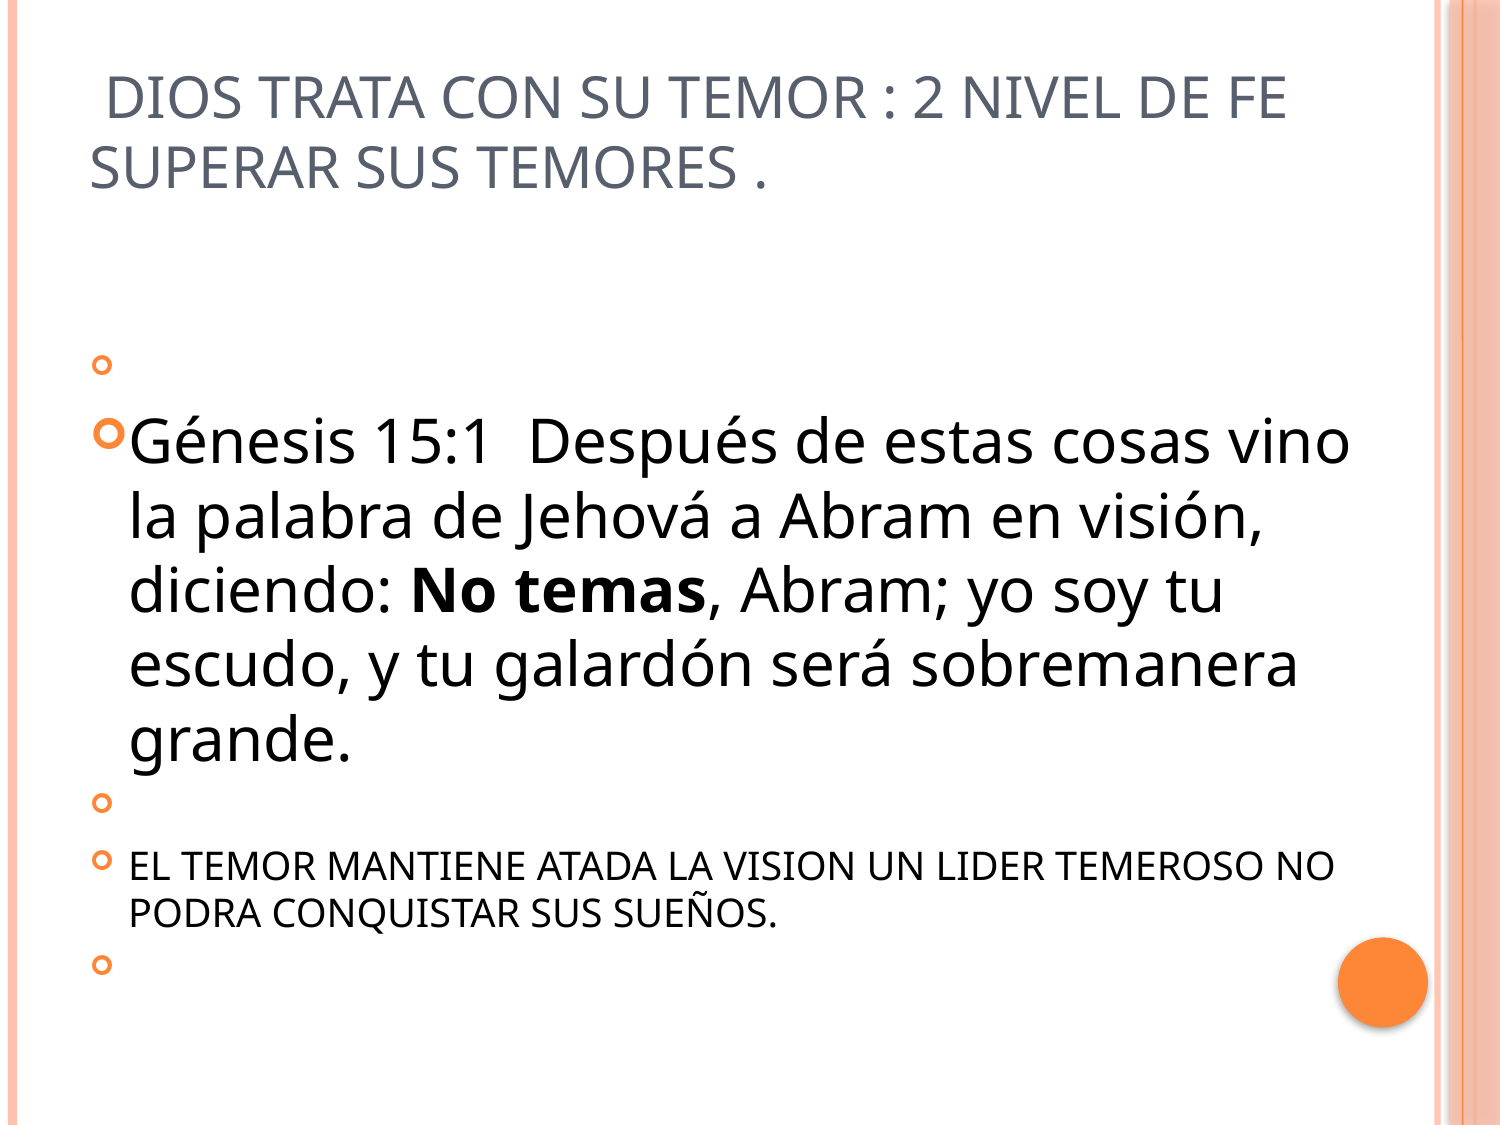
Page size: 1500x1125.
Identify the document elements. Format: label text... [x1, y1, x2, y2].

list Génesis 15:1 Después de estas cosas vino la palabra de Jehová a Abram en visión, diciendo: No temas, Abram; yo soy tu escudo, y tu galardón será sobremanera grande. EL TEMOR MANTIENE ATADA LA VISION UN LIDER TEMEROSO NO PODRA CONQUISTAR SUS SUEÑOS. [75, 337, 1425, 1005]
title DIOS TRATA CON SU TEMOR : 2 NIVEL DE FE SUPERAR SUS TEMORES . [75, 50, 1425, 337]
